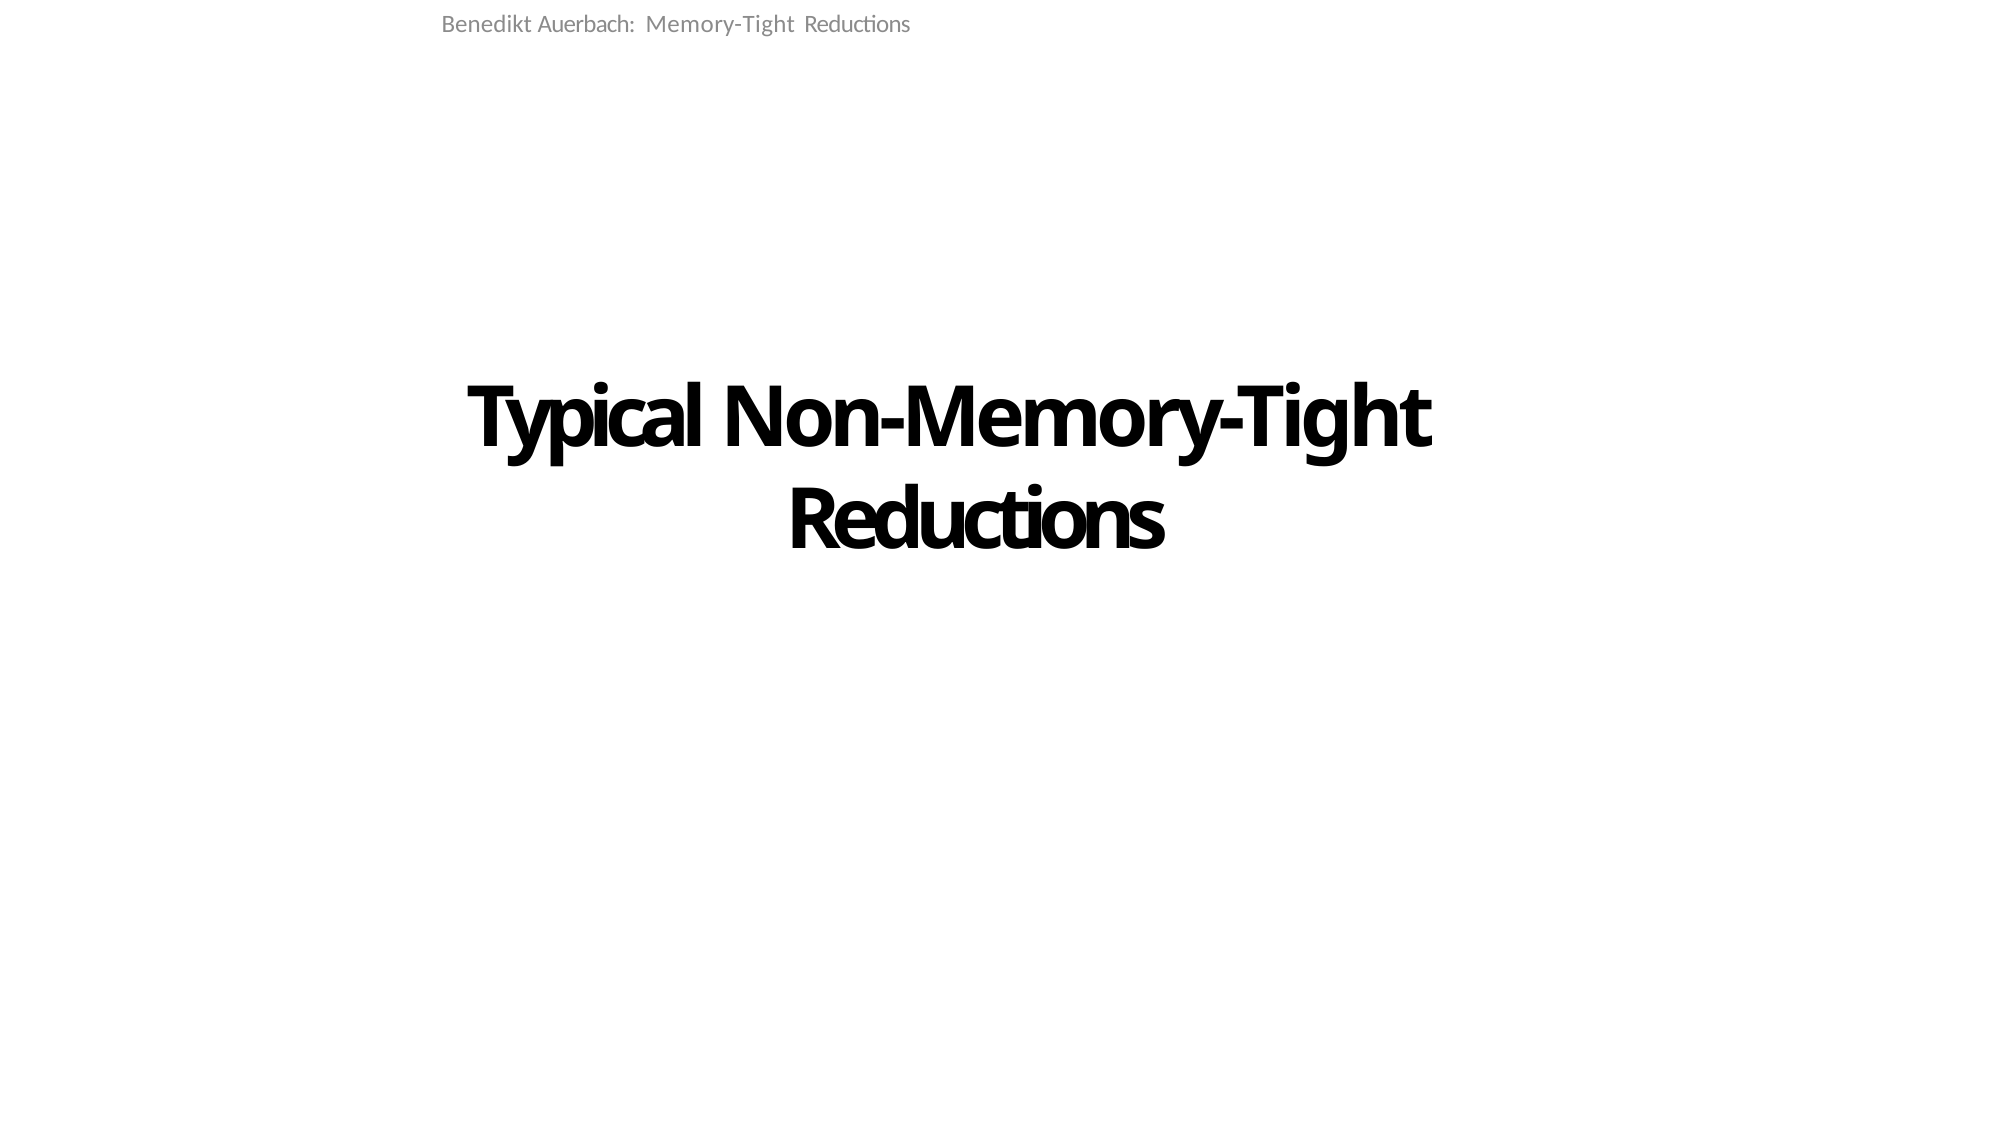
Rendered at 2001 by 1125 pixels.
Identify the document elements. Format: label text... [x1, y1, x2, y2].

footer Benedikt Auerbach: Memory-Tight Reductions [250, 0, 1098, 346]
title Typical Non-Memory-Tight Reductions [463, 360, 1537, 566]
